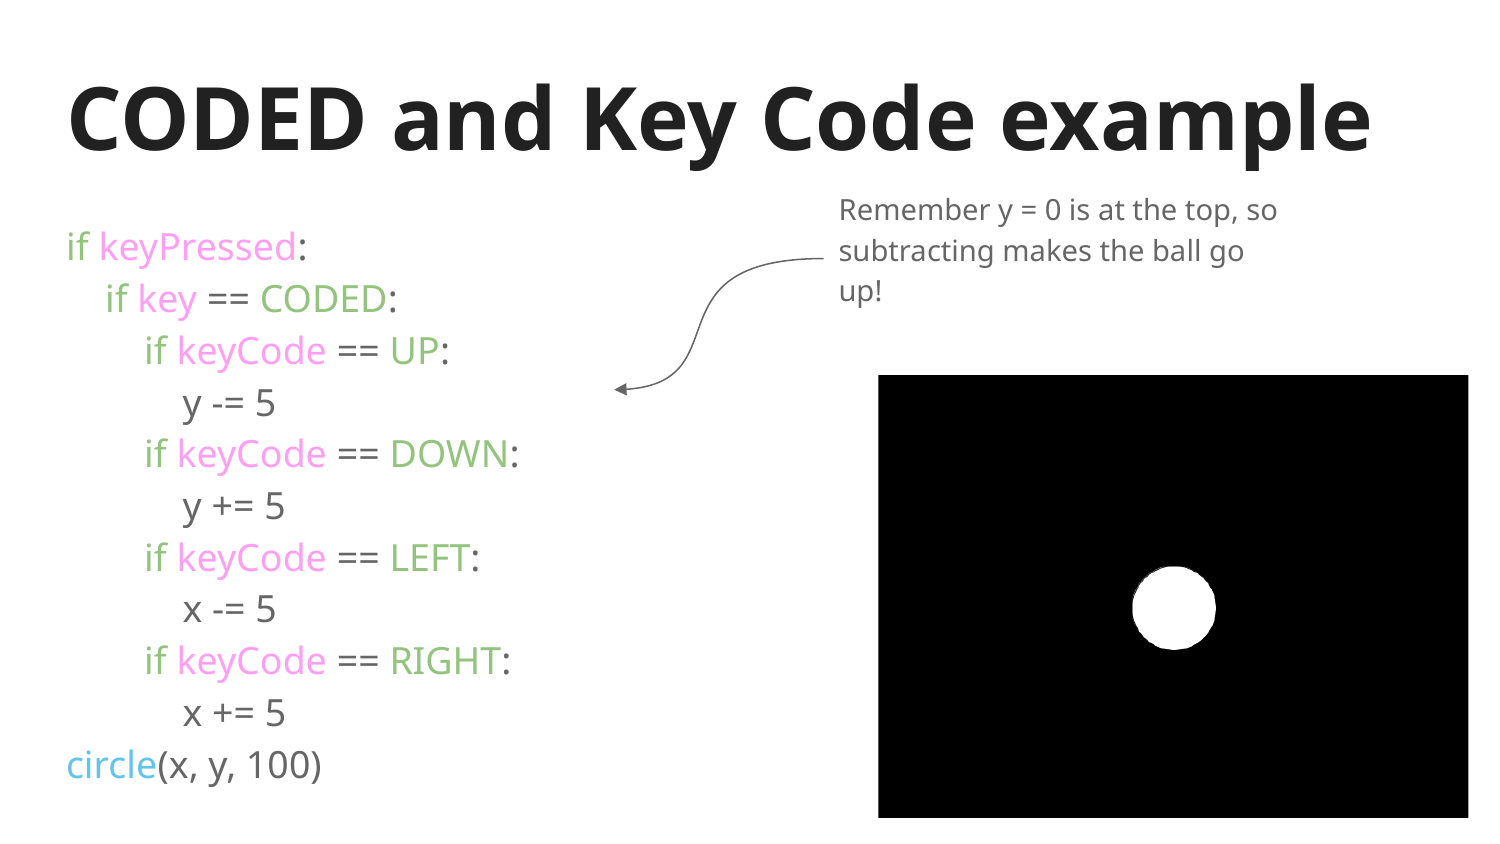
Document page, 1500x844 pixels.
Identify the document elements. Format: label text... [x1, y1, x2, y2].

title CODED and Key Code example [51, 48, 1449, 180]
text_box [613, 258, 824, 390]
list if keyPressed: if key == CODED: if keyCode == UP: y -= 5 if keyCode == DOWN: y += 5 if keyCode == LEFT: x -= 5 if keyCode == RIGHT: x += 5 circle(x, y, 100) [51, 201, 795, 750]
picture [878, 375, 1469, 818]
text_box Remember y = 0 is at the top, so subtracting makes the ball go up! [823, 171, 1301, 346]
